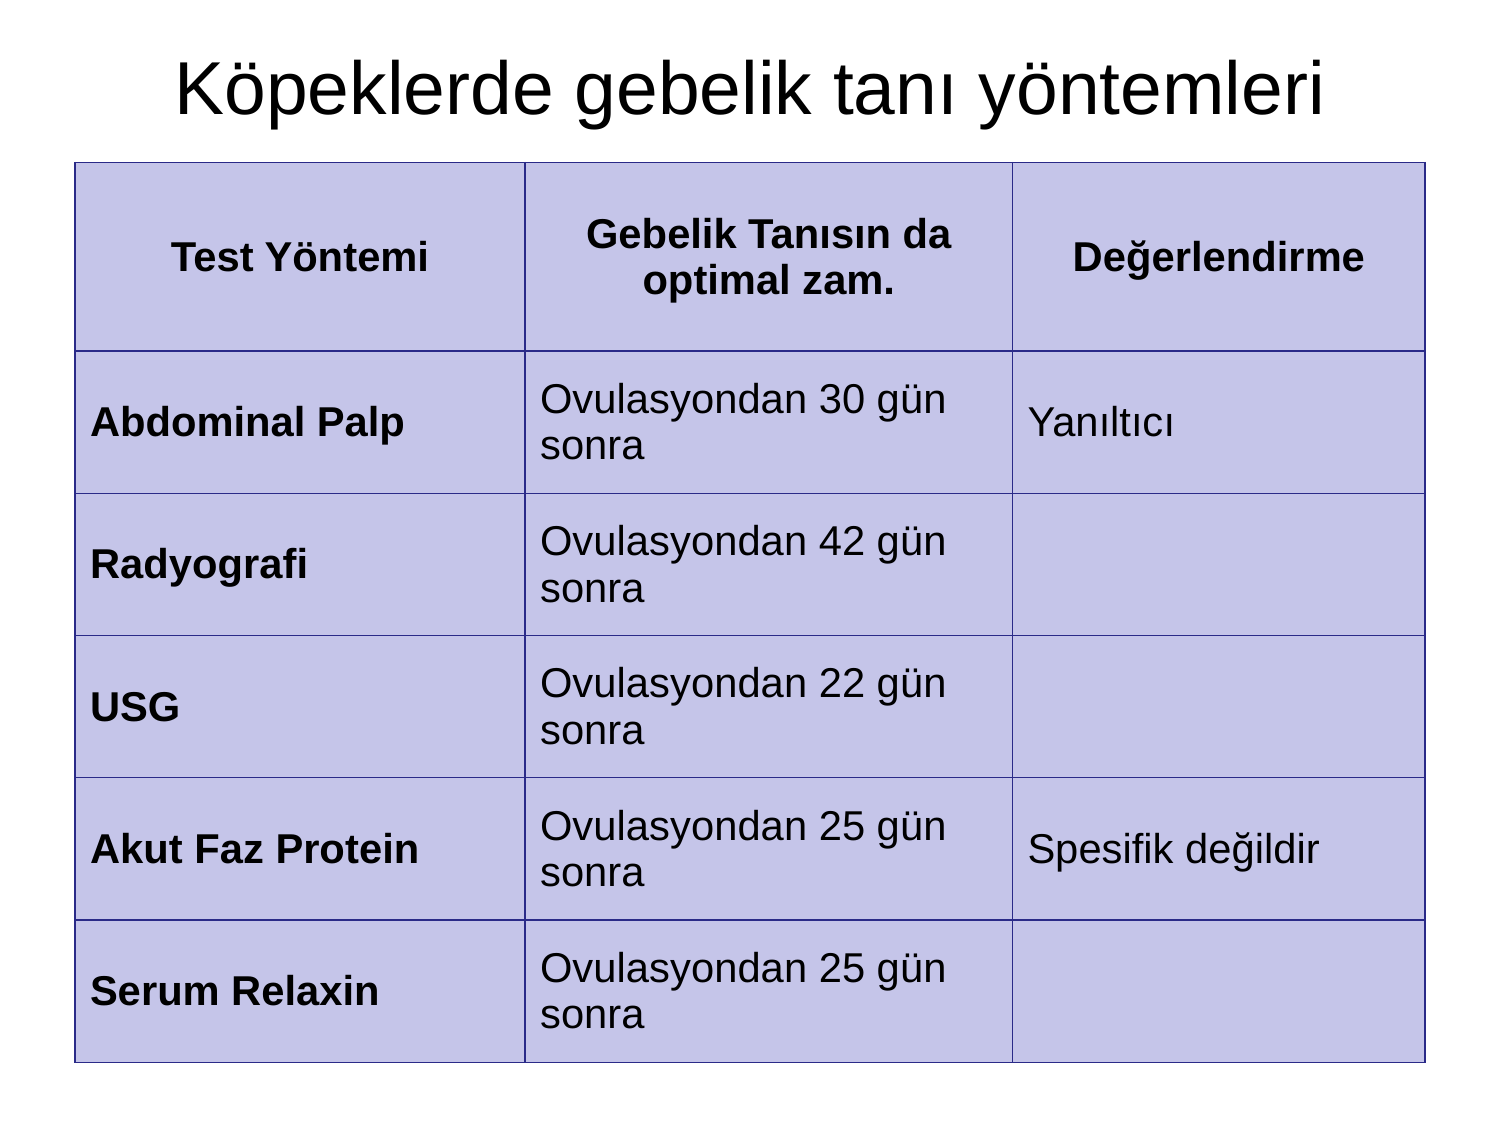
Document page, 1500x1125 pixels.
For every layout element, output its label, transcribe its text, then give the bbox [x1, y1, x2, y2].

table_cell USG [76, 636, 524, 777]
table_header Değerlendirme [1013, 163, 1424, 350]
table_header Gebelik Tanısın da optimal zam. [526, 163, 1012, 350]
table_cell Abdominal Palp [76, 352, 524, 493]
table_cell Radyografi [76, 494, 524, 635]
table_cell [1013, 636, 1424, 777]
table_cell Serum Relaxin [76, 921, 524, 1062]
table_cell Yanıltıcı [1013, 352, 1424, 493]
table_cell Ovulasyondan 30 gün sonra [526, 352, 1012, 493]
title Köpeklerde gebelik tanı yöntemleri [74, 44, 1426, 126]
table_header Test Yöntemi [76, 163, 524, 350]
table_cell Ovulasyondan 22 gün sonra [526, 636, 1012, 777]
table_cell Ovulasyondan 25 gün sonra [526, 921, 1012, 1062]
table_cell [1013, 494, 1424, 635]
table_cell Ovulasyondan 25 gün sonra [526, 778, 1012, 919]
table_cell Ovulasyondan 42 gün sonra [526, 494, 1012, 635]
table_cell Spesifik değildir [1013, 778, 1424, 919]
table_cell Akut Faz Protein [76, 778, 524, 919]
table_cell [1013, 921, 1424, 1062]
